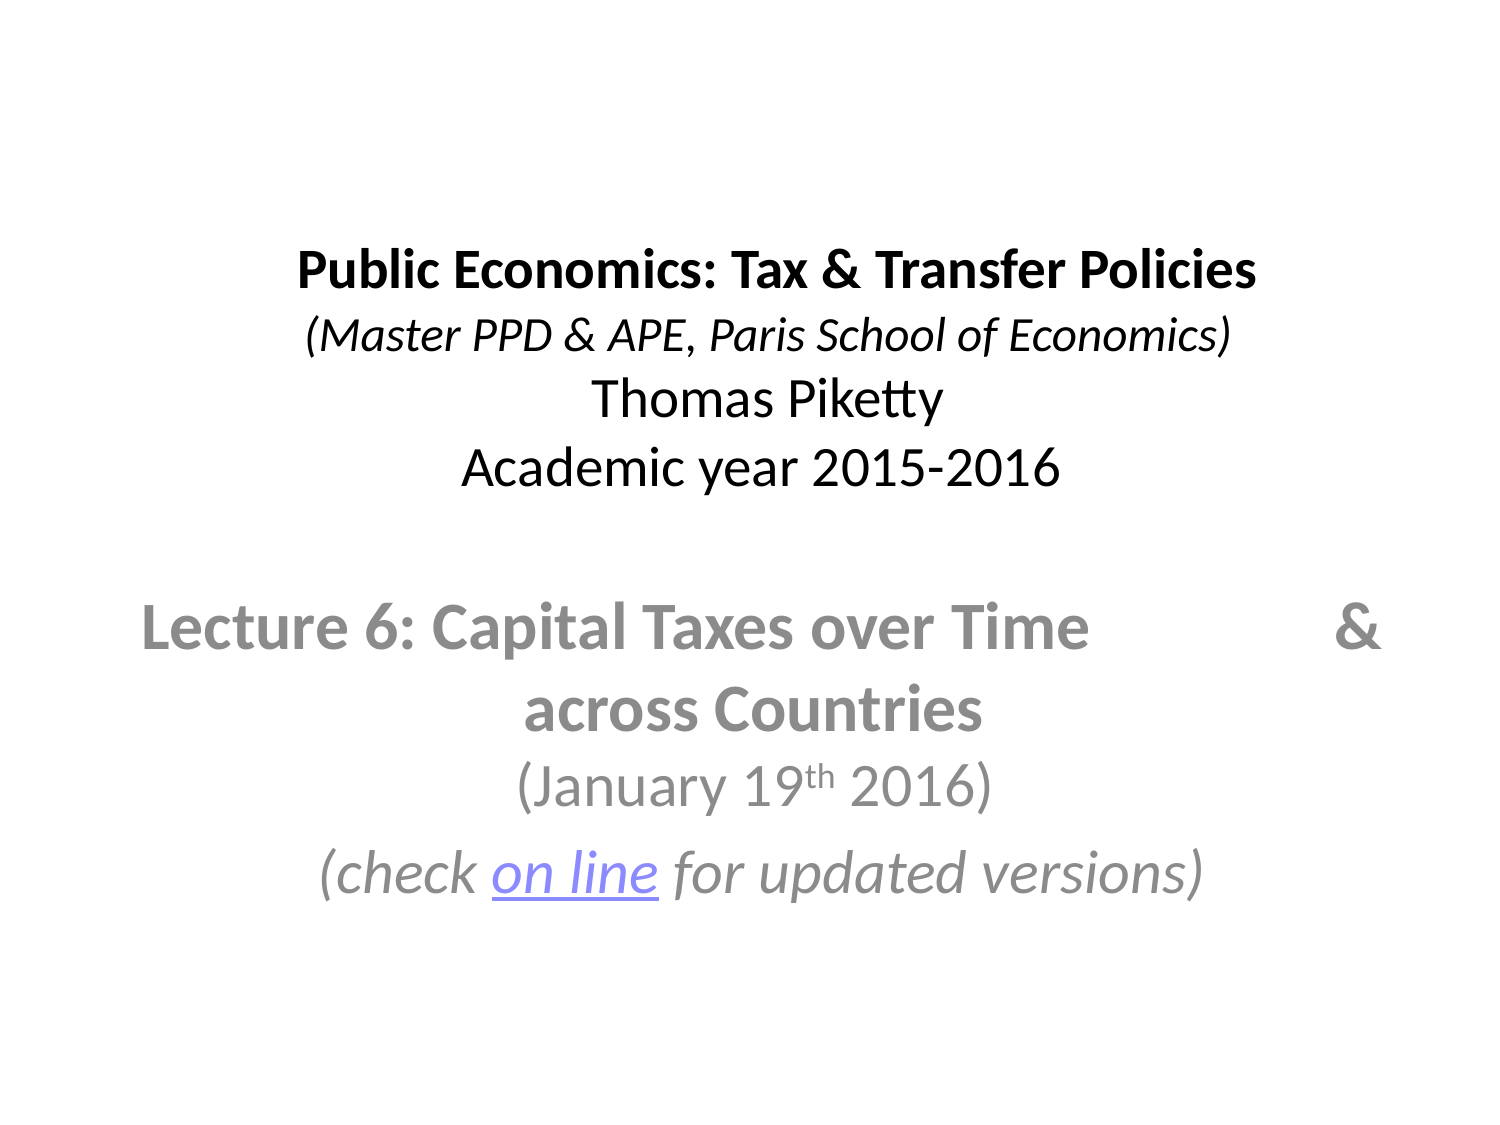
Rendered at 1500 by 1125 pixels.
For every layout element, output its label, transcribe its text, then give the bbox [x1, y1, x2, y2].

title Public Economics: Tax & Transfer Policies (Master PPD & APE, Paris School of Economics) Thomas Piketty Academic year 2015-2016 [112, 125, 1424, 574]
subtitle Lecture 6: Capital Taxes over Time & across Countries (January 19th 2016) (check on line for updated versions) [88, 574, 1436, 988]
